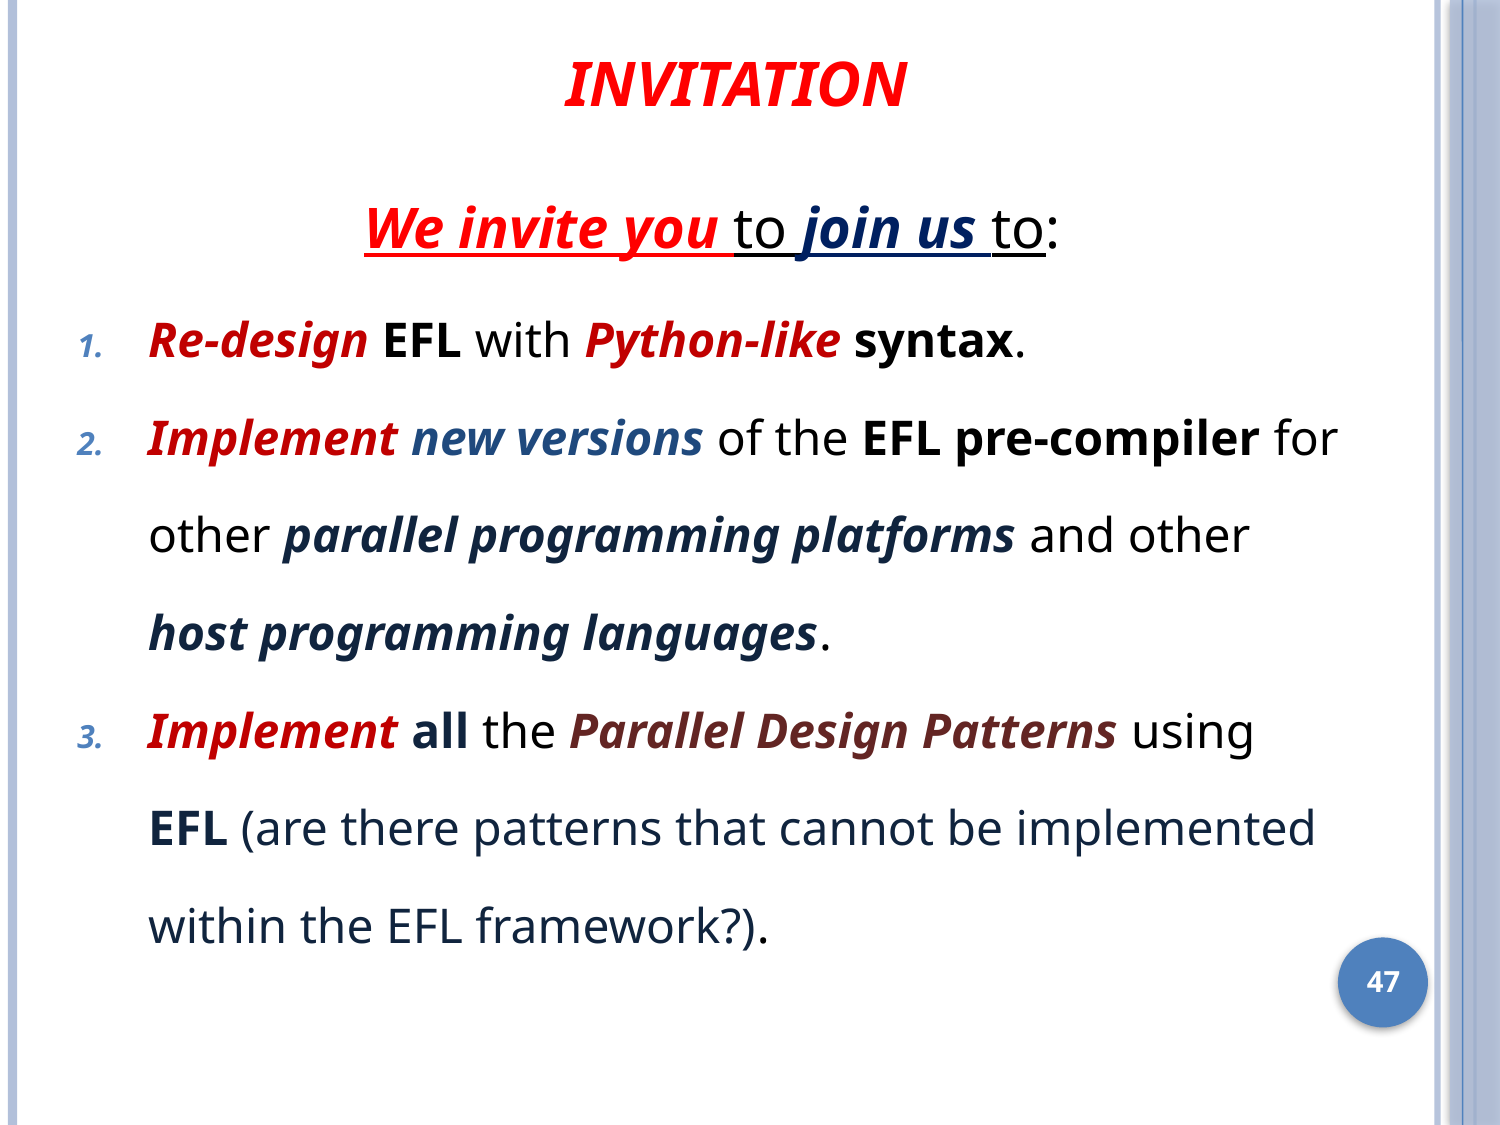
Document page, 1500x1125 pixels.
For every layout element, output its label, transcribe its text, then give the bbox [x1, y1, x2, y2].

list We invite you to join us to: Re-design EFL with Python-like syntax. Implement new versions of the EFL pre-compiler for other parallel programming platforms and other host programming languages. Implement all the Parallel Design Patterns using EFL (are there patterns that cannot be implemented within the EFL framework?). [62, 138, 1363, 1027]
slide_number 47 [1333, 940, 1434, 1027]
title Invitation [75, 37, 1400, 127]
